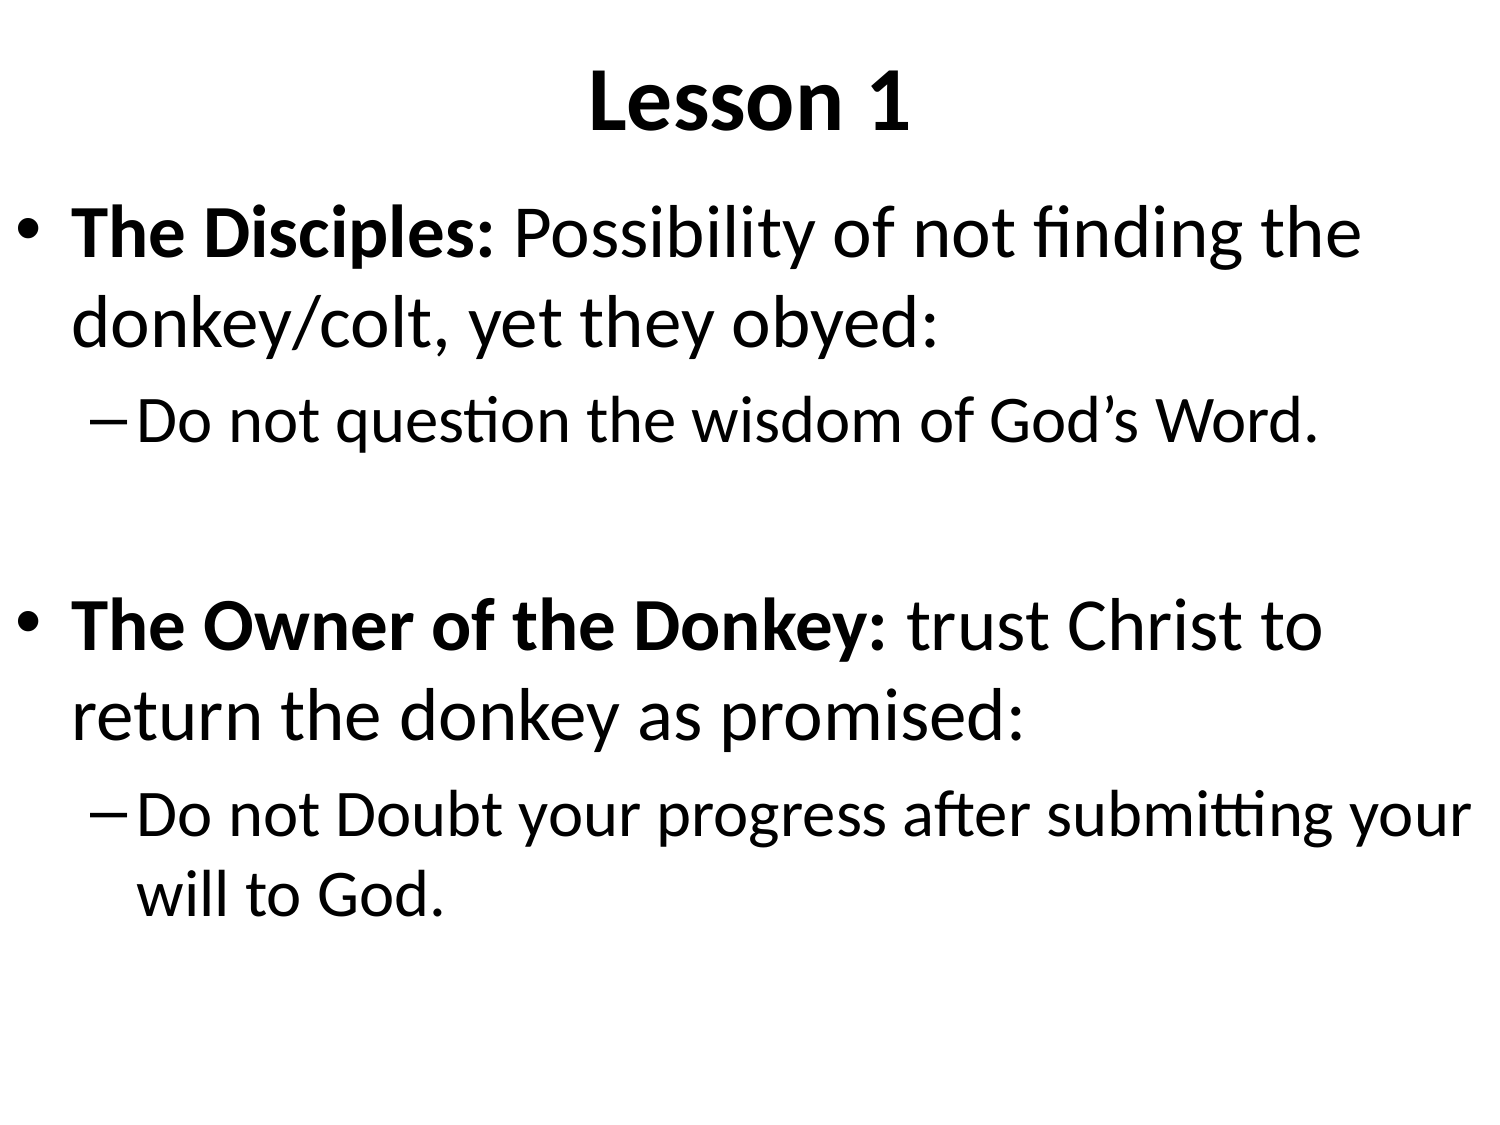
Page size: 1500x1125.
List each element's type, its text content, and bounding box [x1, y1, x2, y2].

list The Disciples: Possibility of not finding the donkey/colt, yet they obyed: Do not question the wisdom of God’s Word. The Owner of the Donkey: trust Christ to return the donkey as promised: Do not Doubt your progress after submitting your will to God. [0, 174, 1500, 988]
title Lesson 1 [0, 0, 1500, 174]
